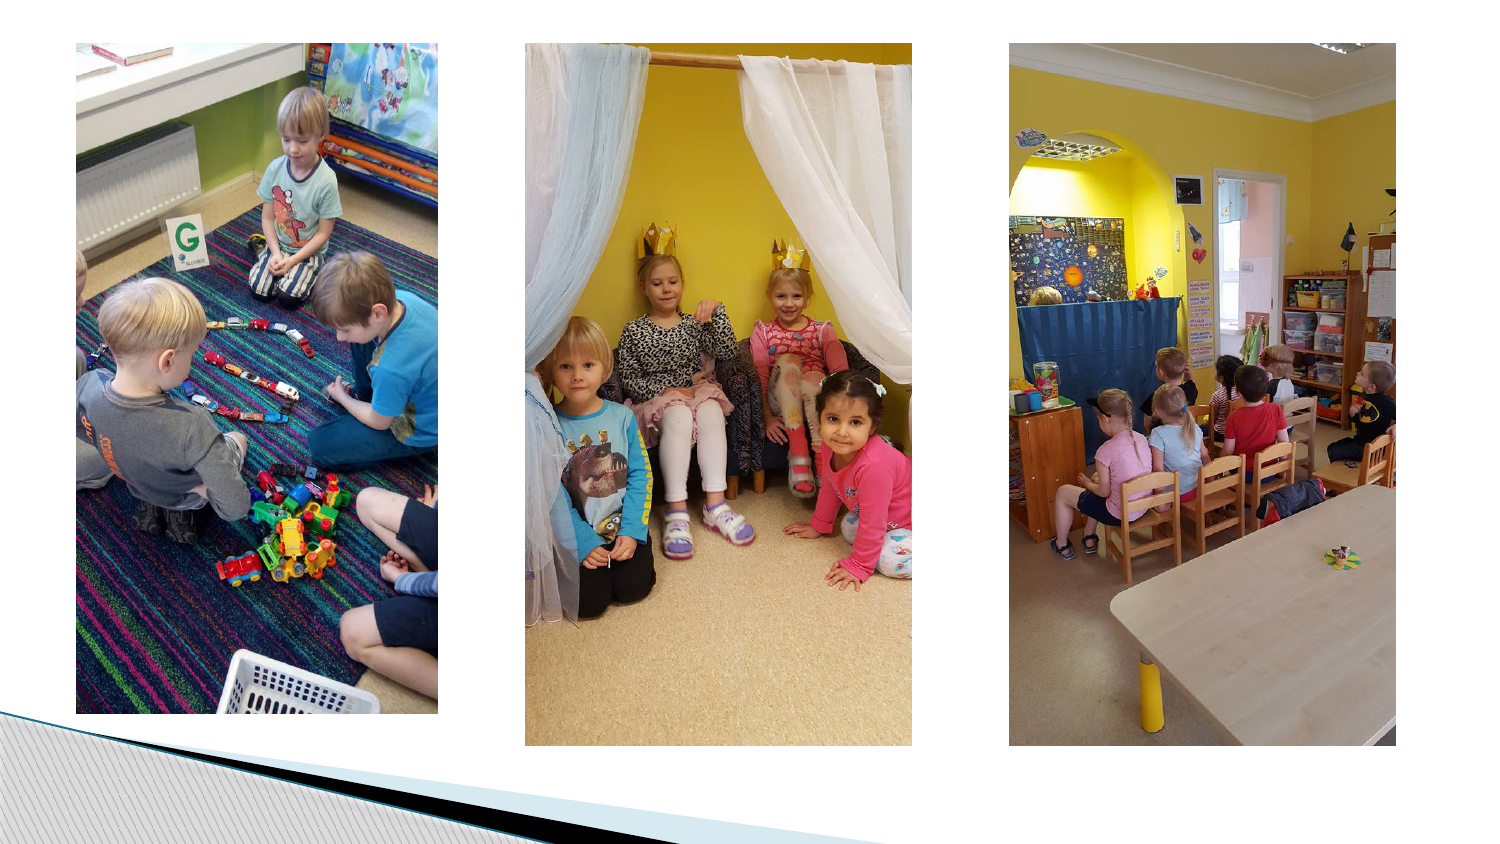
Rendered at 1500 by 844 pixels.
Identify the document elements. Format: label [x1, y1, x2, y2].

picture [76, 43, 438, 714]
picture [525, 43, 912, 746]
picture [1009, 43, 1396, 746]
